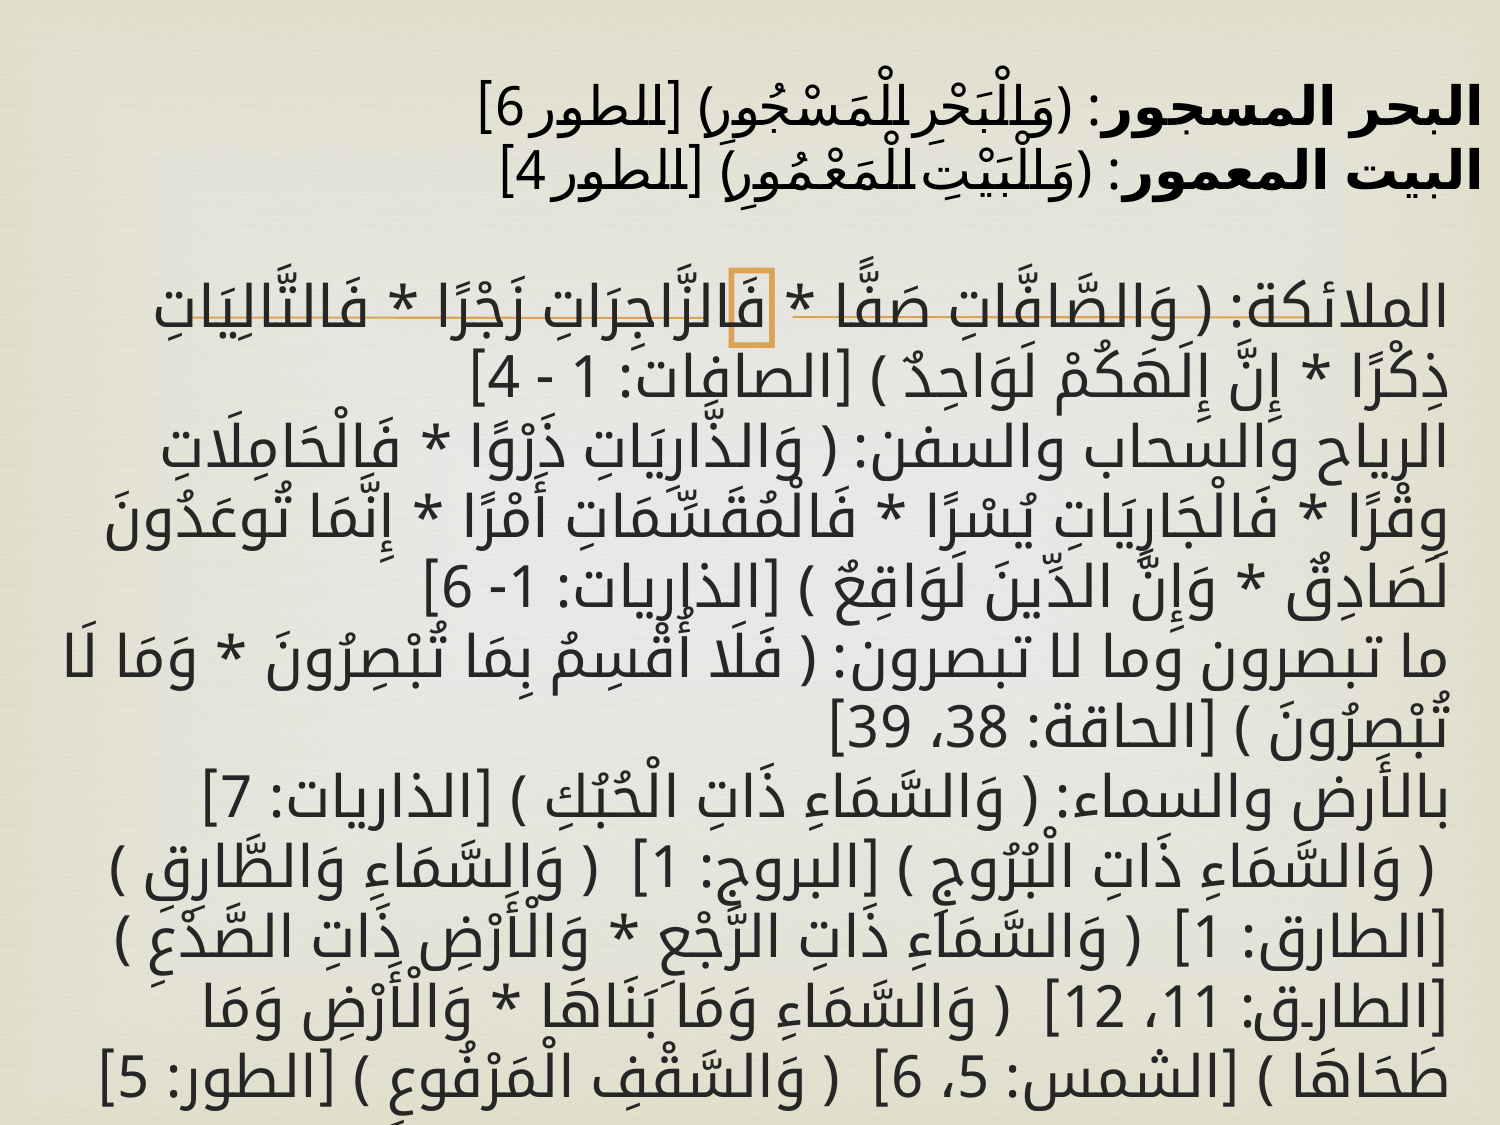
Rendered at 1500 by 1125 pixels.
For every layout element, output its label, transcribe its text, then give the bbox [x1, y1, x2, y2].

list الملائكة: ﴿ وَالصَّافَّاتِ صَفًّا * فَالزَّاجِرَاتِ زَجْرًا * فَالتَّالِيَاتِ ذِكْرًا * إِنَّ إِلَهَكُمْ لَوَاحِدٌ ﴾ [الصافات: 1 - 4] الرياح والسحاب والسفن: ﴿ وَالذَّارِيَاتِ ذَرْوًا * فَالْحَامِلَاتِ وِقْرًا * فَالْجَارِيَاتِ يُسْرًا * فَالْمُقَسِّمَاتِ أَمْرًا * إِنَّمَا تُوعَدُونَ لَصَادِقٌ * وَإِنَّ الدِّينَ لَوَاقِعٌ ﴾ [الذاريات: 1- 6] ما تبصرون وما لا تبصرون: ﴿ فَلَا أُقْسِمُ بِمَا تُبْصِرُونَ * وَمَا لَا تُبْصِرُونَ ﴾ [الحاقة: 38، 39] بالأرض والسماء: ﴿ وَالسَّمَاءِ ذَاتِ الْحُبُكِ ﴾ [الذاريات: 7] ﴿ وَالسَّمَاءِ ذَاتِ الْبُرُوجِ ﴾ [البروج: 1] ﴿ وَالسَّمَاءِ وَالطَّارِقِ ﴾ [الطارق: 1] ﴿ وَالسَّمَاءِ ذَاتِ الرَّجْعِ * وَالْأَرْضِ ذَاتِ الصَّدْعِ ﴾ [الطارق: 11، 12] ﴿ وَالسَّمَاءِ وَمَا بَنَاهَا * وَالْأَرْضِ وَمَا طَحَاهَا ﴾ [الشمس: 5، 6] ﴿ وَالسَّقْفِ الْمَرْفُوعِ ﴾ [الطور: 5] [0, 261, 1466, 1125]
title البحر المسجور: ﴿وَالْبَحْرِ الْمَسْجُورِ﴾ [الطور 6] البيت المعمور: ﴿وَالْبَيْتِ الْمَعْمُورِ﴾ [الطور 4] [50, 12, 1500, 260]
